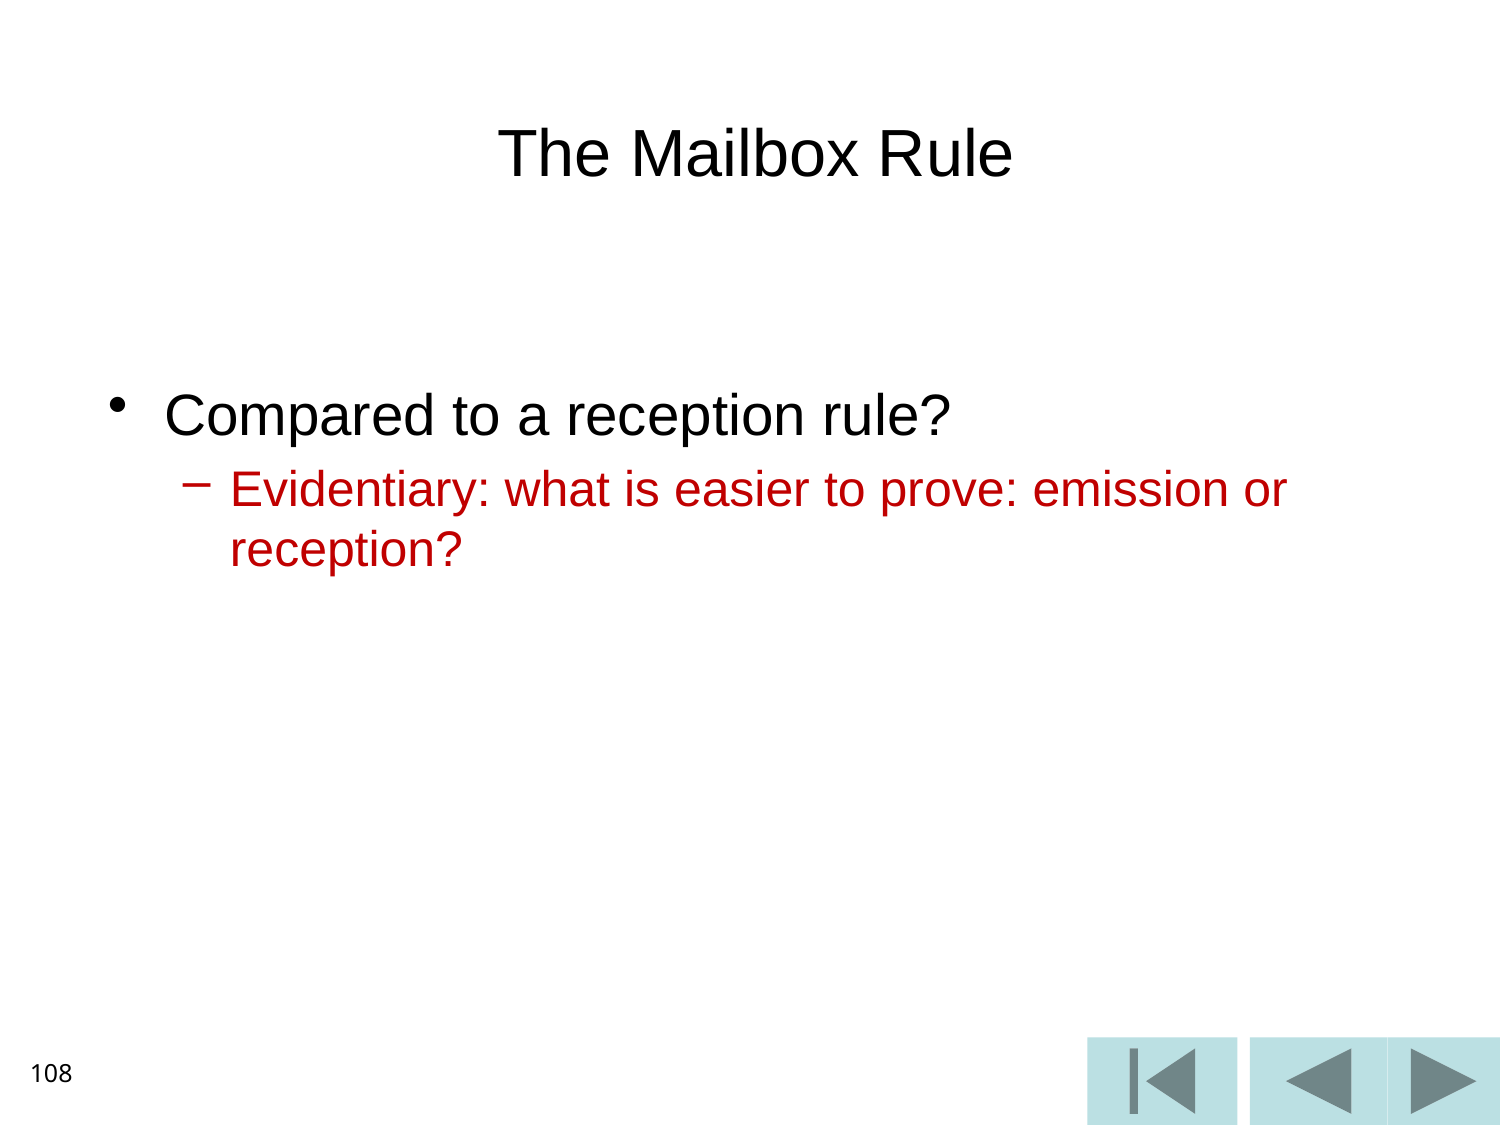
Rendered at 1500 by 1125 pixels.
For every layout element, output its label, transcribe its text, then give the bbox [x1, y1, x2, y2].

list Compared to a reception rule? Evidentiary: what is easier to prove: emission or reception? [92, 287, 1475, 975]
title The Mailbox Rule [99, 50, 1413, 250]
slide_number 108 [0, 1049, 88, 1125]
